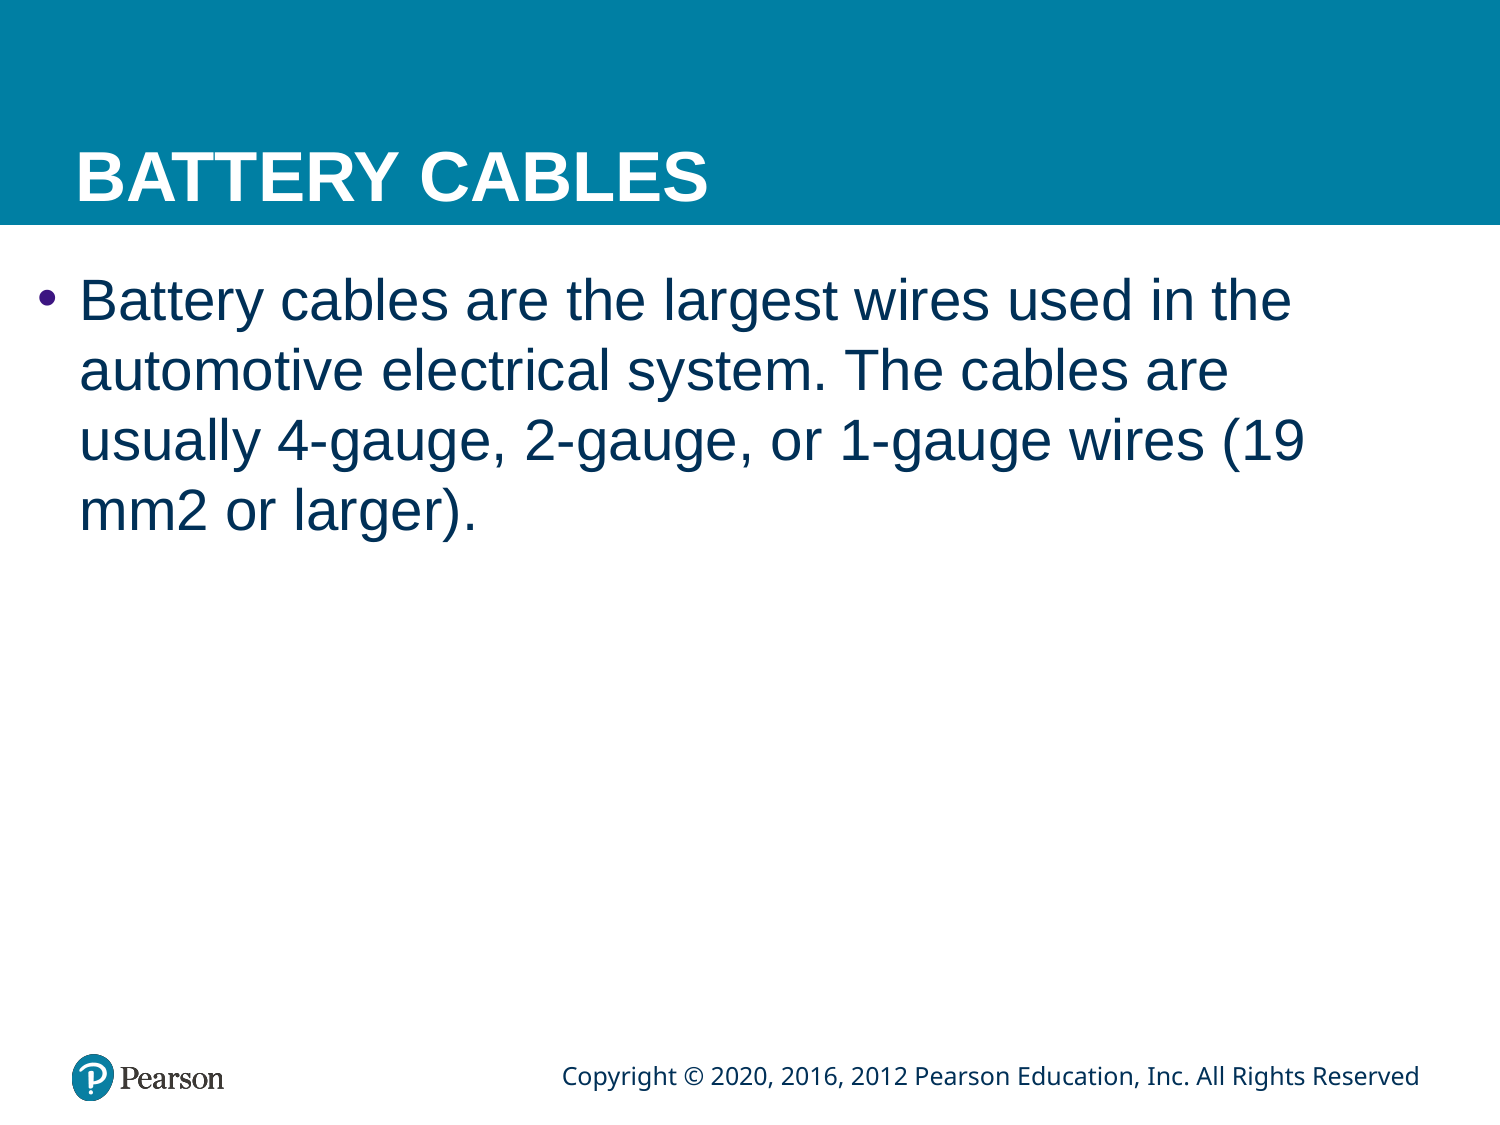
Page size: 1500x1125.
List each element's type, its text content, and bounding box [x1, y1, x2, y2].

picture [72, 1054, 87, 1070]
picture [98, 1054, 224, 1101]
picture [80, 1063, 106, 1088]
picture [72, 1088, 83, 1101]
list Battery cables are the largest wires used in the automotive electrical system. The cables are usually 4-gauge, 2-gauge, or 1-gauge wires (19 mm2 or larger). [37, 262, 1425, 1005]
title BATTERY CABLES [75, 35, 1425, 216]
